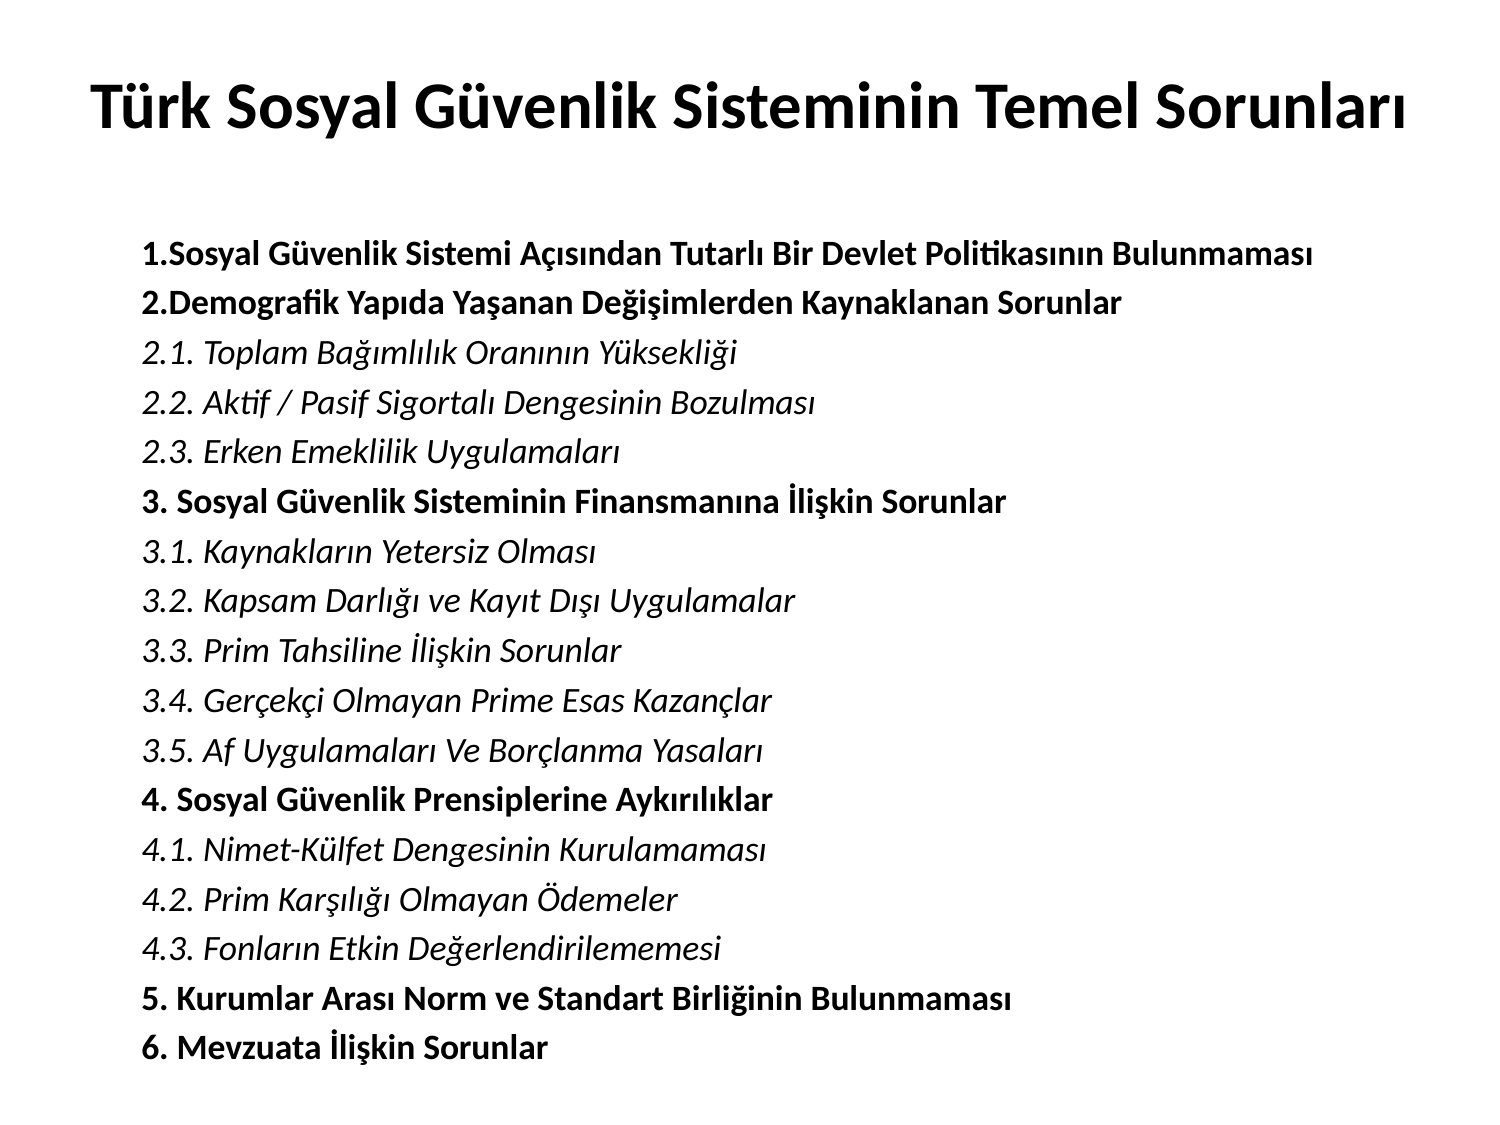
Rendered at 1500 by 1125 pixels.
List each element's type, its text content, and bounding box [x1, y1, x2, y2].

list 1.Sosyal Güvenlik Sistemi Açısından Tutarlı Bir Devlet Politikasının Bulunmaması 2.Demografik Yapıda Yaşanan Değişimlerden Kaynaklanan Sorunlar 2.1. Toplam Bağımlılık Oranının Yüksekliği 2.2. Aktif / Pasif Sigortalı Dengesinin Bozulması 2.3. Erken Emeklilik Uygulamaları 3. Sosyal Güvenlik Sisteminin Finansmanına İlişkin Sorunlar 3.1. Kaynakların Yetersiz Olması 3.2. Kapsam Darlığı ve Kayıt Dışı Uygulamalar 3.3. Prim Tahsiline İlişkin Sorunlar 3.4. Gerçekçi Olmayan Prime Esas Kazançlar 3.5. Af Uygulamaları Ve Borçlanma Yasaları 4. Sosyal Güvenlik Prensiplerine Aykırılıklar 4.1. Nimet-Külfet Dengesinin Kurulamaması 4.2. Prim Karşılığı Olmayan Ödemeler 4.3. Fonların Etkin Değerlendirilememesi 5. Kurumlar Arası Norm ve Standart Birliğinin Bulunmaması 6. Mevzuata İlişkin Sorunlar [53, 172, 1471, 1083]
title Türk Sosyal Güvenlik Sisteminin Temel Sorunları [41, 30, 1459, 173]
